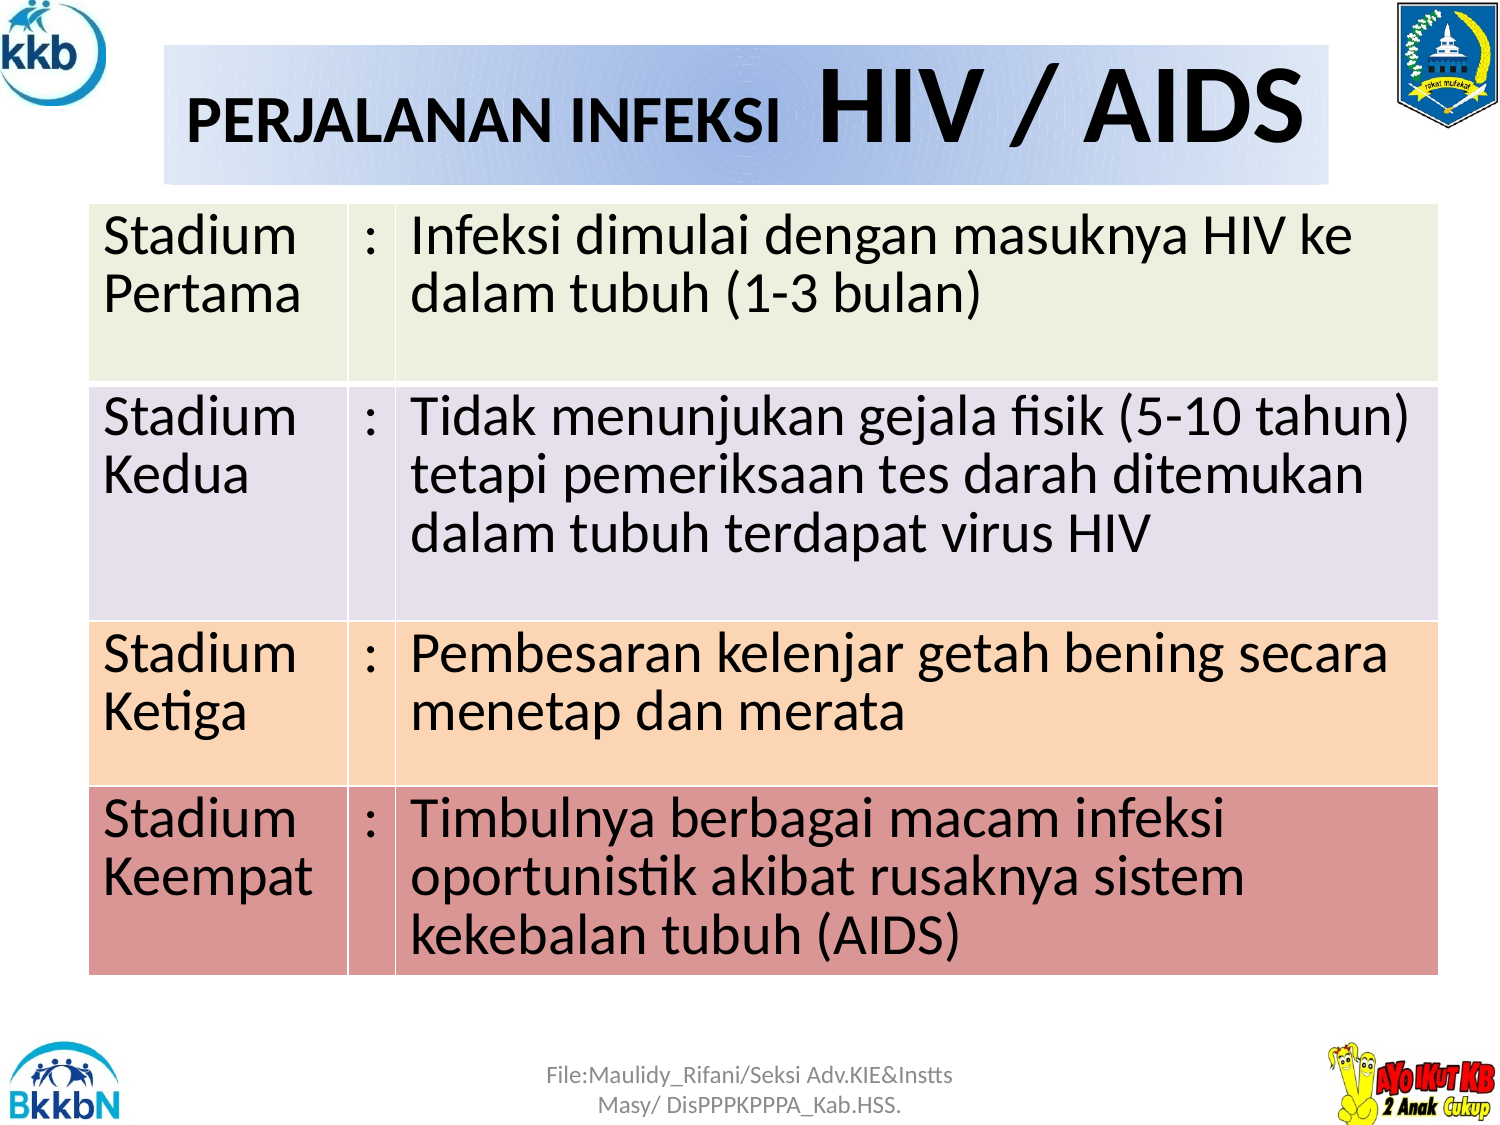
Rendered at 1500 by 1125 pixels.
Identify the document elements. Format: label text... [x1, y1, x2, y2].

picture [0, 1036, 130, 1125]
footer File:Maulidy_Rifani/Seksi Adv.KIE&Instts Masy/ DisPPPKPPPA_Kab.HSS. [512, 1058, 988, 1119]
picture [1394, 0, 1500, 130]
table_header Infeksi dimulai dengan masuknya HIV ke dalam tubuh (1-3 bulan) [396, 204, 1438, 381]
table_cell Stadium Kedua [89, 387, 347, 620]
table_header : [349, 204, 395, 381]
table_cell Pembesaran kelenjar getah bening secara menetap dan merata [396, 622, 1438, 785]
table_cell : [349, 387, 395, 620]
table_header Stadium Pertama [89, 204, 347, 381]
table_cell : [349, 787, 395, 975]
picture [1323, 1033, 1500, 1125]
table_cell Timbulnya berbagai macam infeksi oportunistik akibat rusaknya sistem kekebalan tubuh (AIDS) [396, 787, 1438, 975]
table_cell Tidak menunjukan gejala fisik (5-10 tahun) tetapi pemeriksaan tes darah ditemukan dalam tubuh terdapat virus HIV [396, 387, 1438, 620]
picture [0, 0, 106, 106]
table_cell Stadium Ketiga [89, 622, 347, 785]
table_cell : [349, 622, 395, 785]
table_cell Stadium Keempat [89, 787, 347, 975]
text_box PERJALANAN INFEKSI HIV / AIDS [163, 45, 1329, 185]
